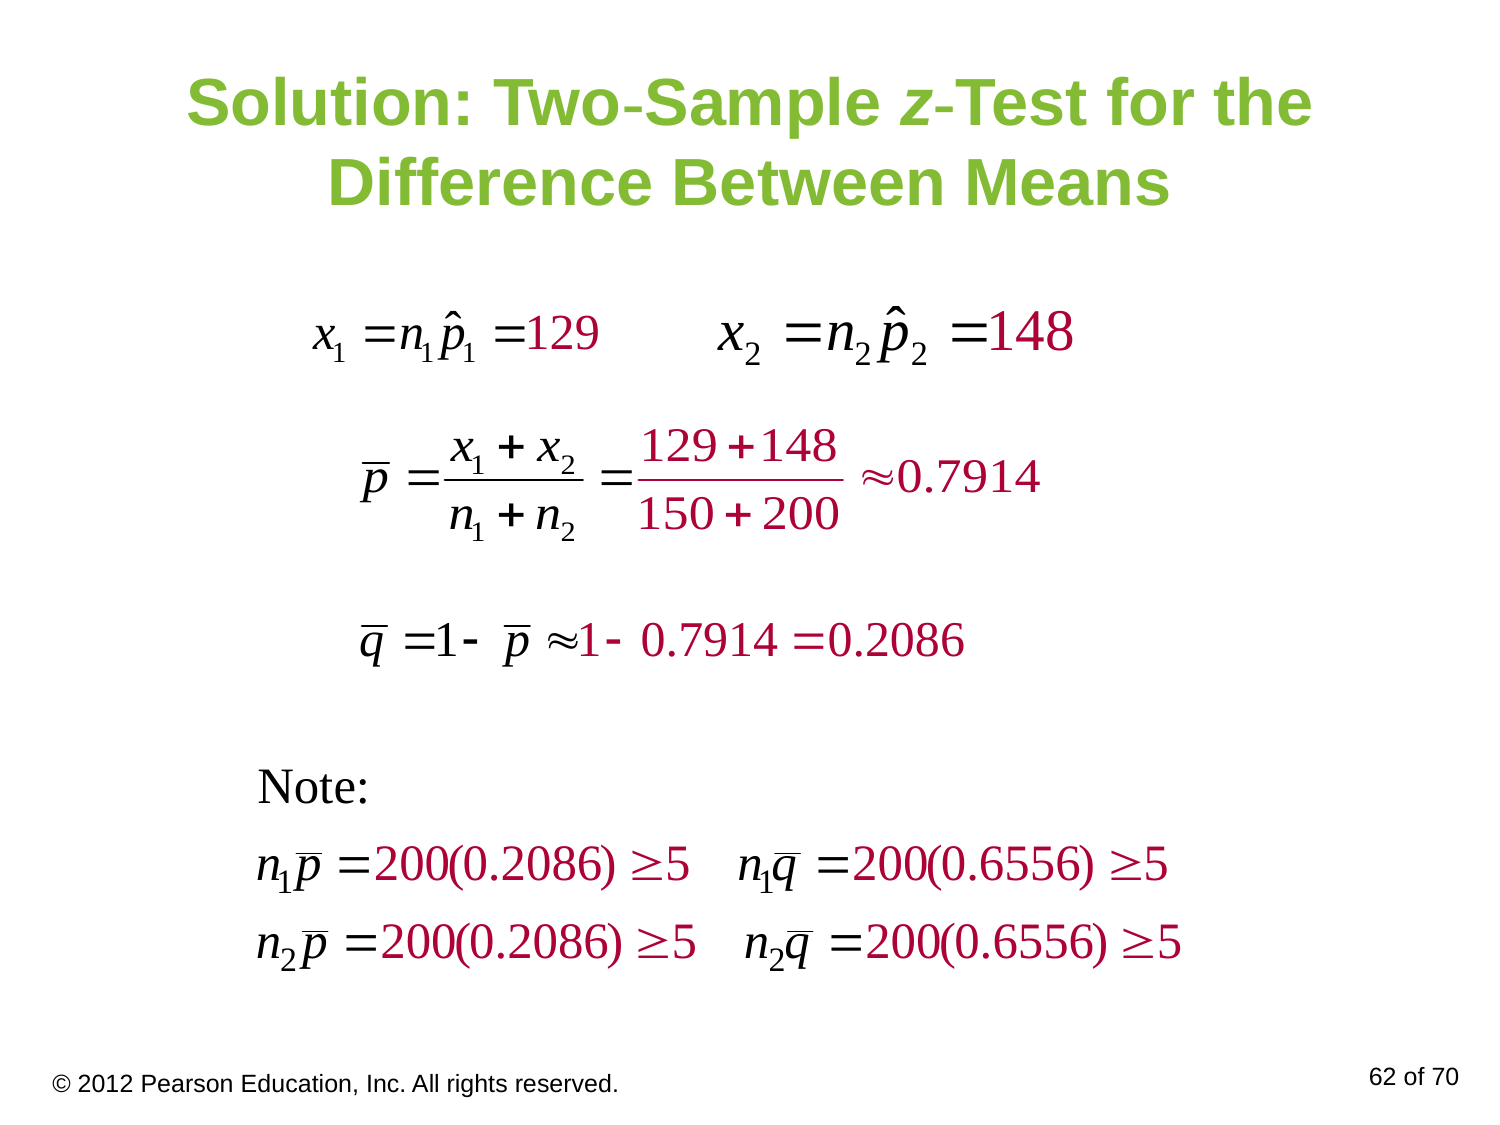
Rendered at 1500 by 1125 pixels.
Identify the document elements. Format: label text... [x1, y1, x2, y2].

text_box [340, 415, 1048, 550]
text_box © 2012 Pearson Education, Inc. All rights reserved. [37, 1052, 750, 1113]
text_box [706, 291, 1082, 381]
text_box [302, 298, 610, 375]
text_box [252, 763, 1185, 977]
title Solution: Two-Sample z-Test for the Difference Between Means [75, 45, 1425, 233]
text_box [351, 610, 973, 678]
text_box 62 of 70 [1124, 1052, 1475, 1113]
